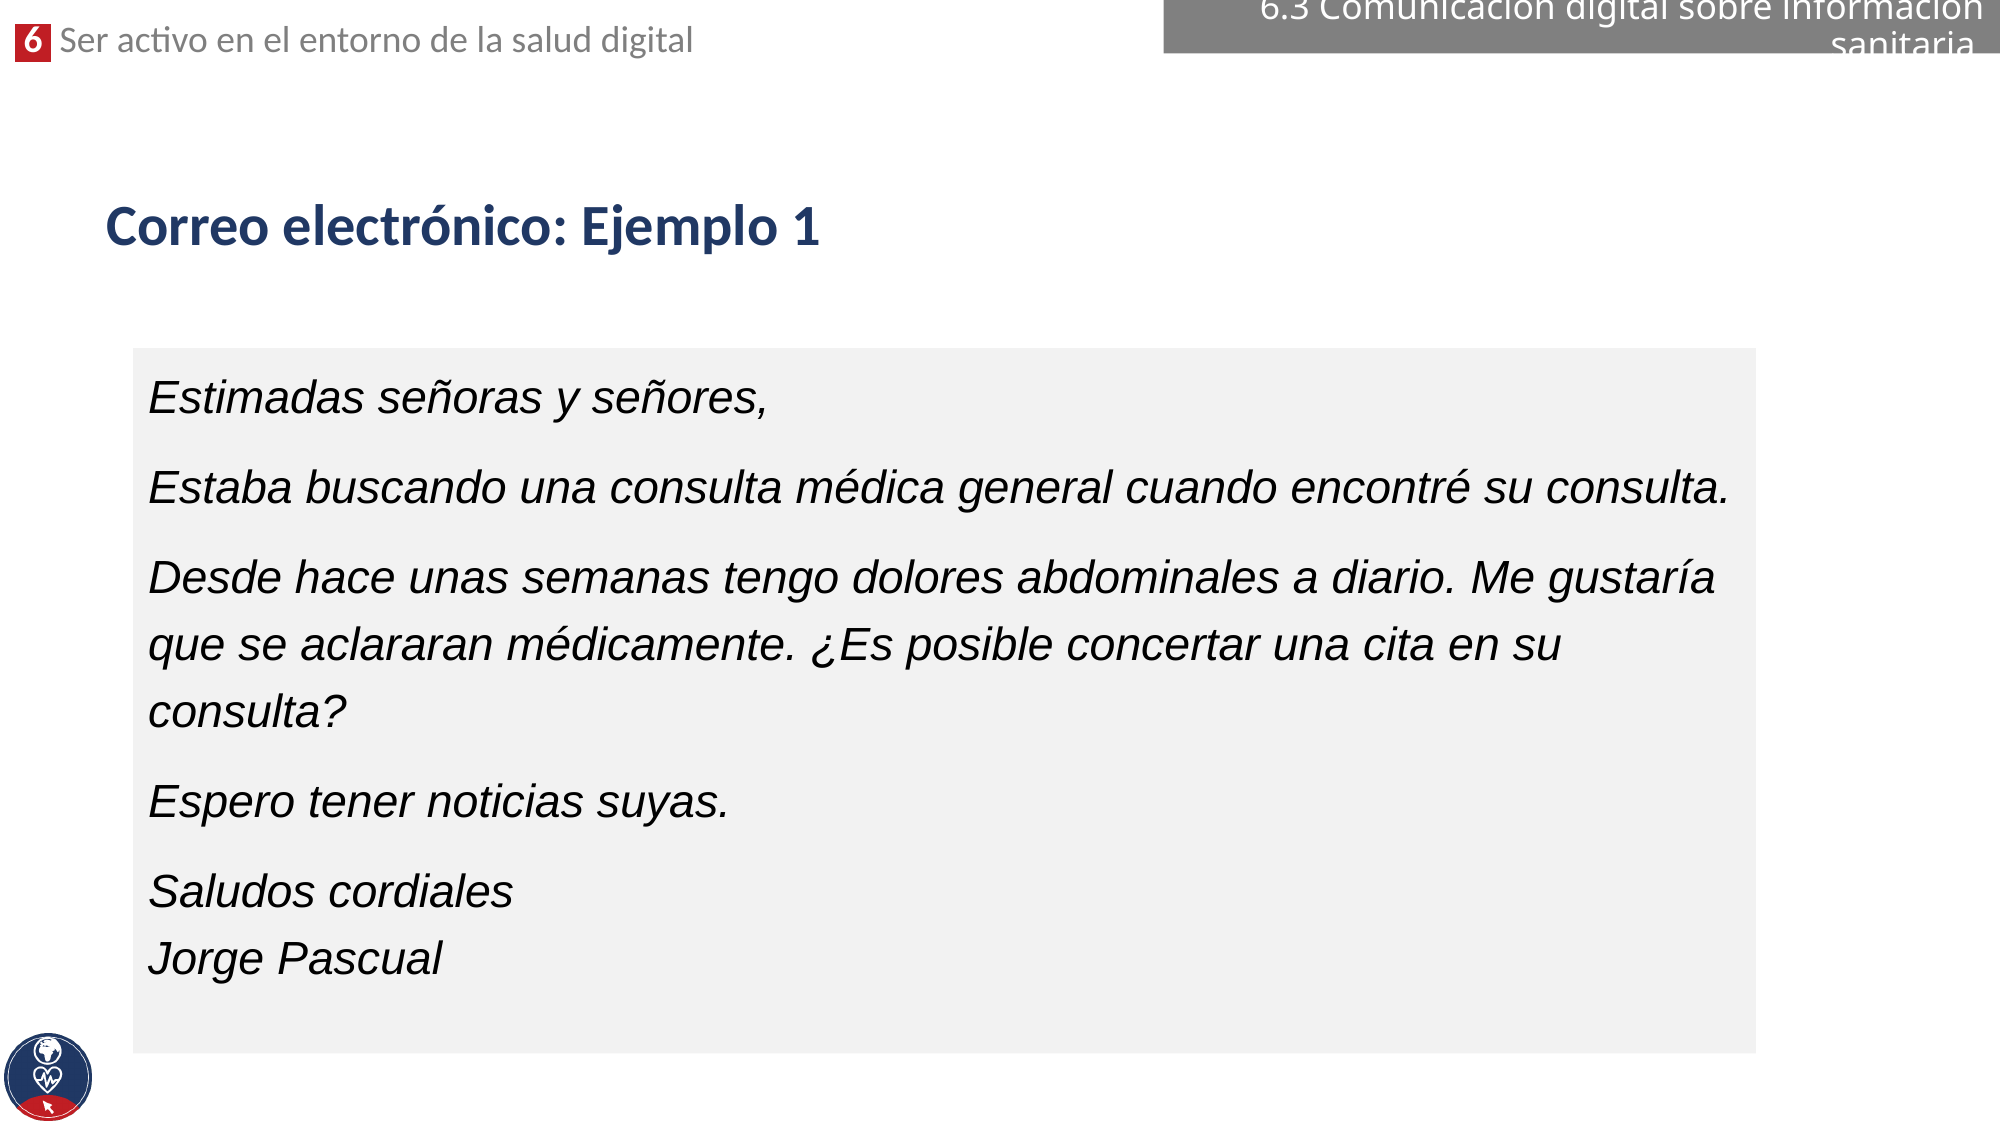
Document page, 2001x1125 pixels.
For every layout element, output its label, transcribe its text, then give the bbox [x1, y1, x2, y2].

picture [4, 1033, 92, 1121]
text_box Estimadas señoras y señores, Estaba buscando una consulta médica general cuando encontré su consulta. Desde hace unas semanas tengo dolores abdominales a diario. Me gustaría que se aclararan médicamente. ¿Es posible concertar una cita en su consulta? Espero tener noticias suyas. Saludos cordiales Jorge Pascual [133, 348, 1756, 1054]
title Correo electrónico: Ejemplo 1 [91, 177, 1906, 277]
text_box 6.3 Comunicación digital sobre información sanitaria [1163, 0, 2000, 54]
